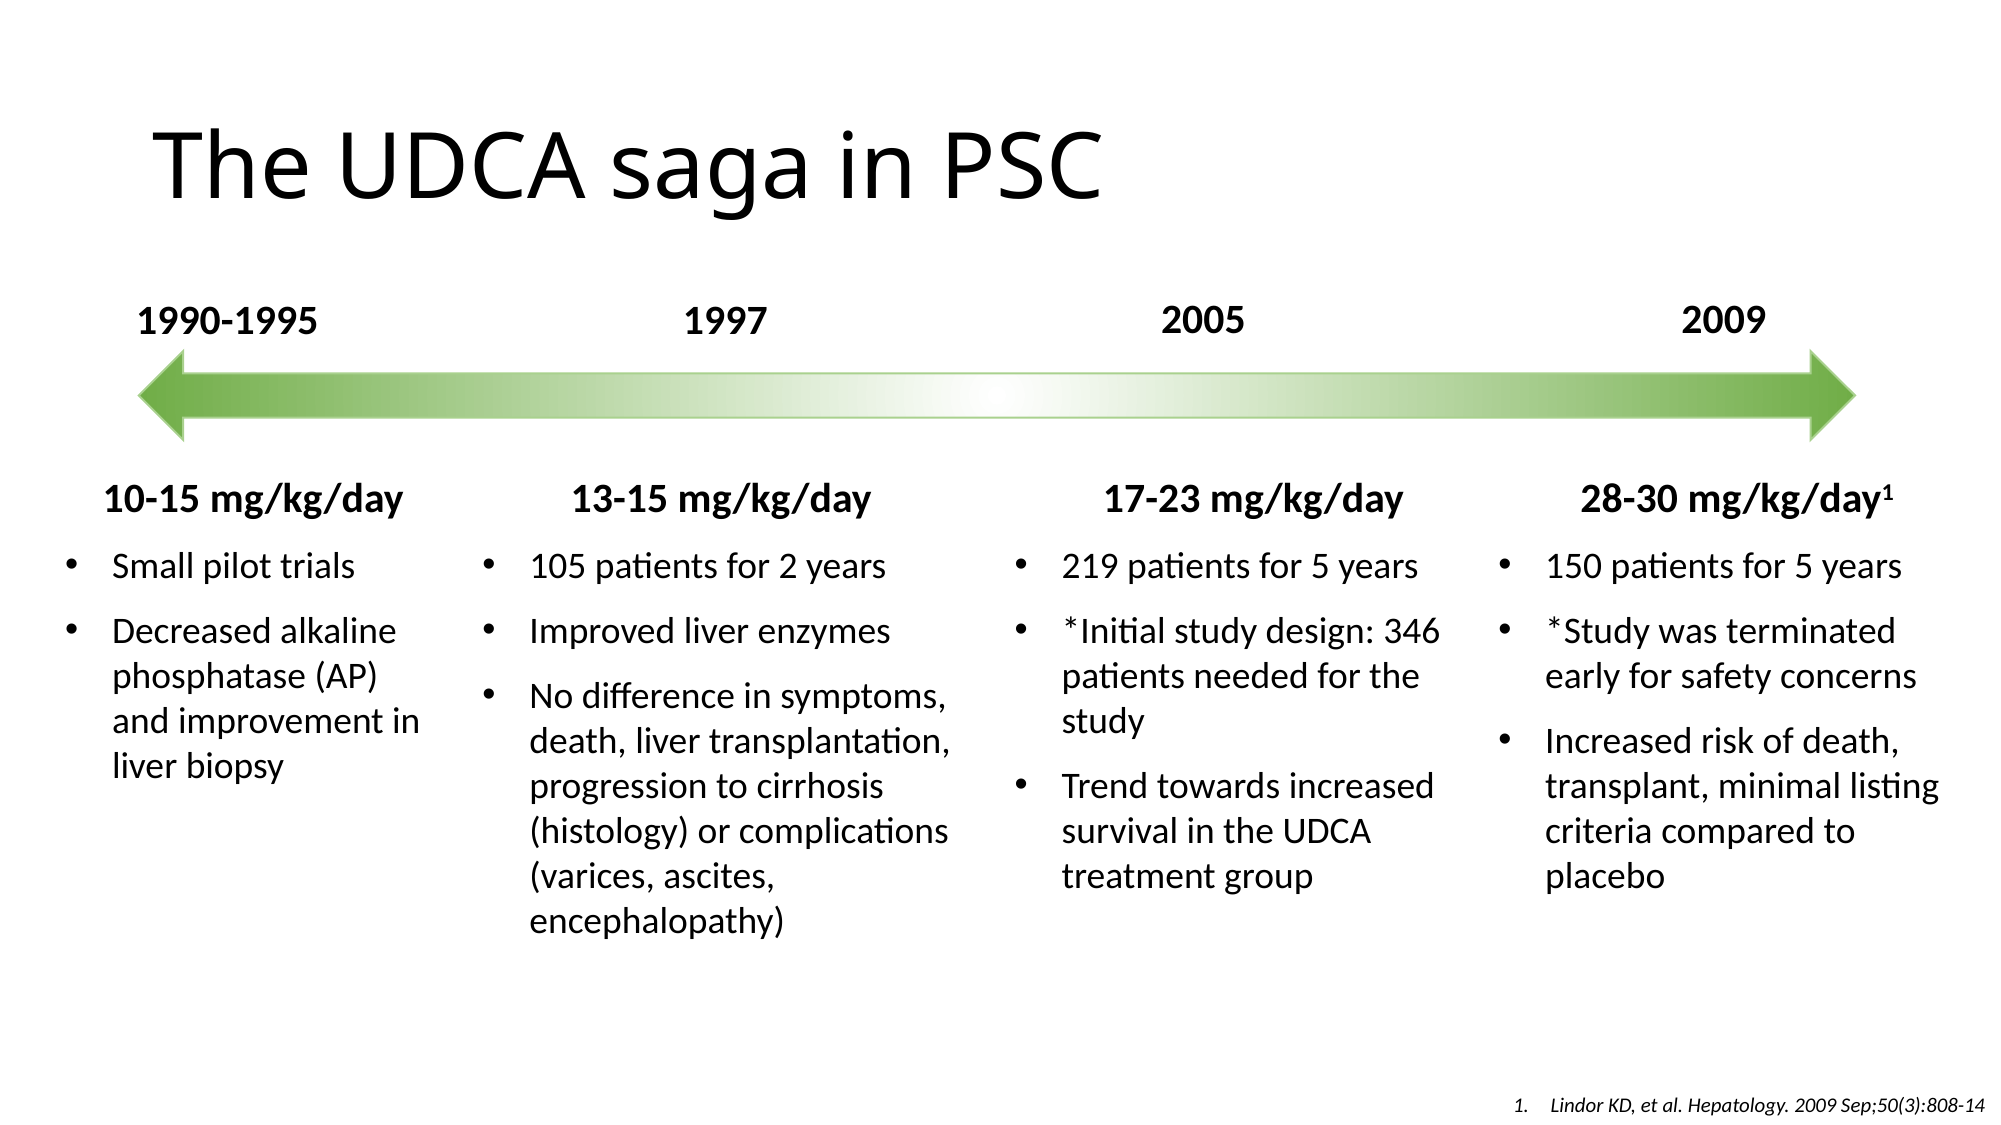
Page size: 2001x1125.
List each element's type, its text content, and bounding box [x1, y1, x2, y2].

text_box 10-15 mg/kg/day Small pilot trials Decreased alkaline phosphatase (AP) and improvement in liver biopsy [50, 463, 456, 794]
text_box 28-30 mg/kg/day1 150 patients for 5 years *Study was terminated early for safety concerns Increased risk of death, transplant, minimal listing criteria compared to placebo [1483, 463, 1991, 904]
text_box Lindor KD, et al. Hepatology. 2009 Sep;50(3):808-14 [1485, 1084, 2000, 1125]
text_box 2009 [1666, 284, 1782, 350]
text_box [137, 348, 1857, 443]
title The UDCA saga in PSC [137, 59, 1863, 278]
text_box 17-23 mg/kg/day 219 patients for 5 years *Initial study design: 346 patients needed for the study Trend towards increased survival in the UDCA treatment group [999, 463, 1483, 904]
text_box 13-15 mg/kg/day 105 patients for 2 years Improved liver enzymes No difference in symptoms, death, liver transplantation, progression to cirrhosis (histology) or complications (varices, ascites, encephalopathy) [467, 463, 975, 994]
text_box 2005 [1146, 284, 1262, 350]
text_box 1990-1995 [121, 285, 334, 351]
text_box 1997 [668, 285, 783, 351]
